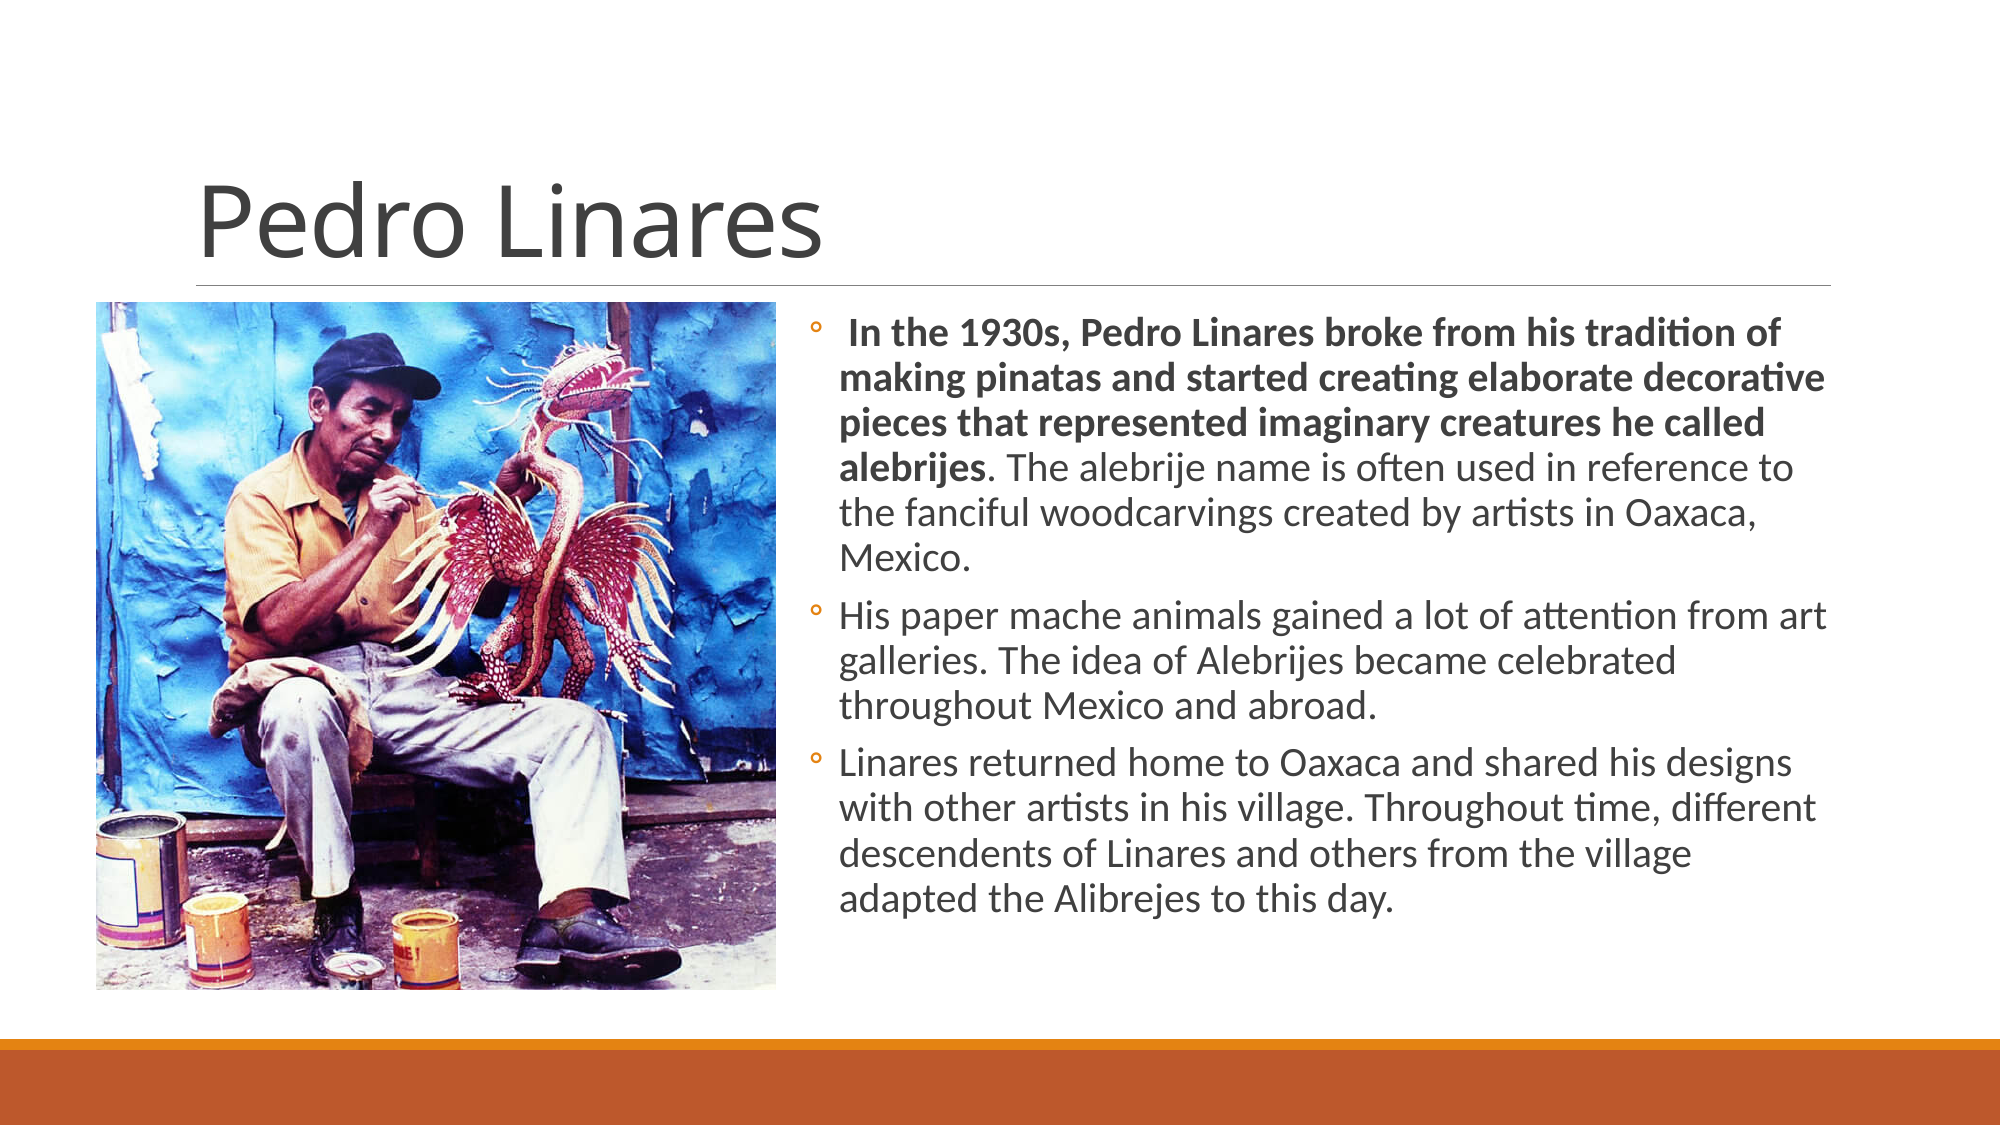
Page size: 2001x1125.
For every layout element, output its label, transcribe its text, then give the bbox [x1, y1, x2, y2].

picture [96, 302, 777, 990]
title Pedro Linares [180, 47, 1830, 285]
list In the 1930s, Pedro Linares broke from his tradition of making pinatas and started creating elaborate decorative pieces that represented imaginary creatures he called alebrijes. The alebrije name is often used in reference to the fanciful woodcarvings created by artists in Oaxaca, Mexico. His paper mache animals gained a lot of attention from art galleries. The idea of Alebrijes became celebrated throughout Mexico and abroad. Linares returned home to Oaxaca and shared his designs with other artists in his village. Throughout time, different descendents of Linares and others from the village adapted the Alibrejes to this day. [775, 302, 1830, 1014]
